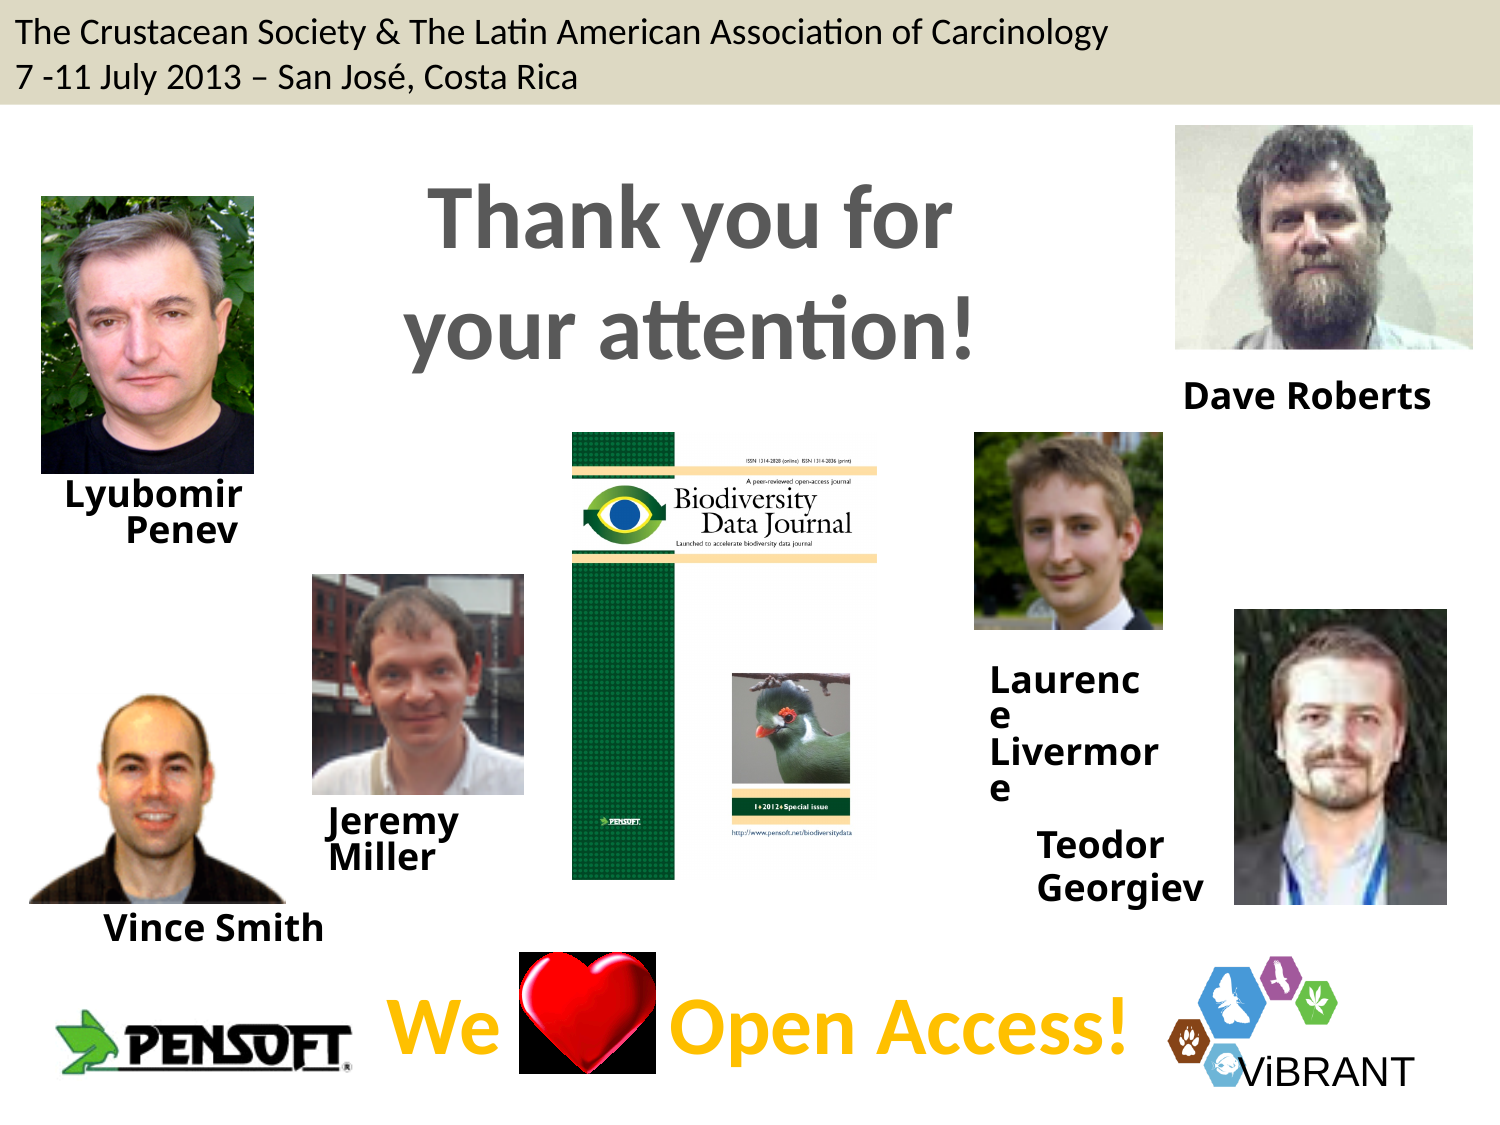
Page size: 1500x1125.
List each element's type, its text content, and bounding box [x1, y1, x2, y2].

picture [1233, 609, 1448, 906]
text_box Laurence Livermore [974, 656, 1176, 742]
picture [572, 432, 877, 880]
text_box We Open Access! [658, 964, 1152, 1079]
picture [29, 692, 287, 905]
text_box We Open Access! [371, 964, 516, 1079]
text_box Jeremy Miller [312, 799, 528, 884]
picture [312, 574, 525, 795]
text_box Dave Roberts [1167, 373, 1500, 459]
title Thank you for your attention! [336, 149, 1046, 386]
picture [52, 1008, 367, 1093]
text_box Teodor Georgiev [1021, 822, 1223, 908]
picture [974, 432, 1163, 630]
picture [519, 952, 656, 1074]
text_box Vince Smith [88, 905, 422, 990]
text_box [40, 196, 266, 551]
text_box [1167, 955, 1389, 1118]
picture [1174, 125, 1473, 352]
text_box The Crustacean Society & The Latin American Association of Carcinology 7 -11 July 2013 – San José, Costa Rica [0, 0, 1500, 105]
